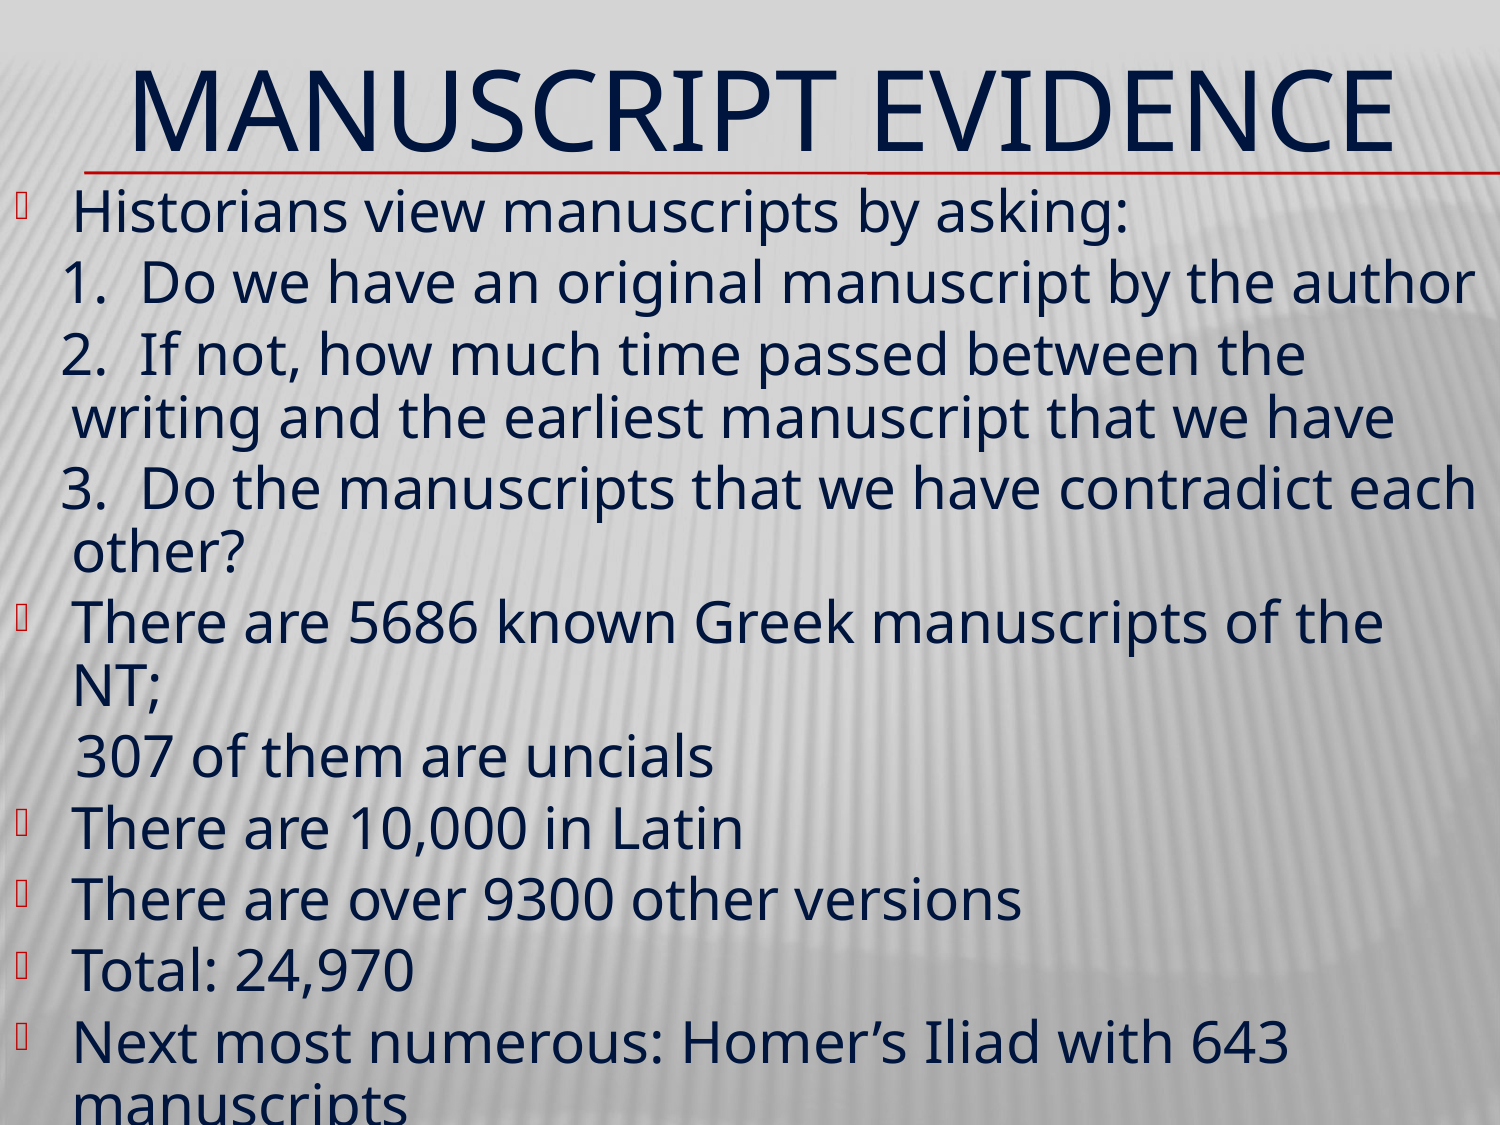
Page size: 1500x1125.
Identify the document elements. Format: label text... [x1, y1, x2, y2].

title MANUSCRIPT EVIDENCE [50, 0, 1475, 174]
list Historians view manuscripts by asking: 1. Do we have an original manuscript by the author 2. If not, how much time passed between the writing and the earliest manuscript that we have 3. Do the manuscripts that we have contradict each other? There are 5686 known Greek manuscripts of the NT; 307 of them are uncials There are 10,000 in Latin There are over 9300 other versions Total: 24,970 Next most numerous: Homer’s Iliad with 643 manuscripts [0, 174, 1500, 1125]
